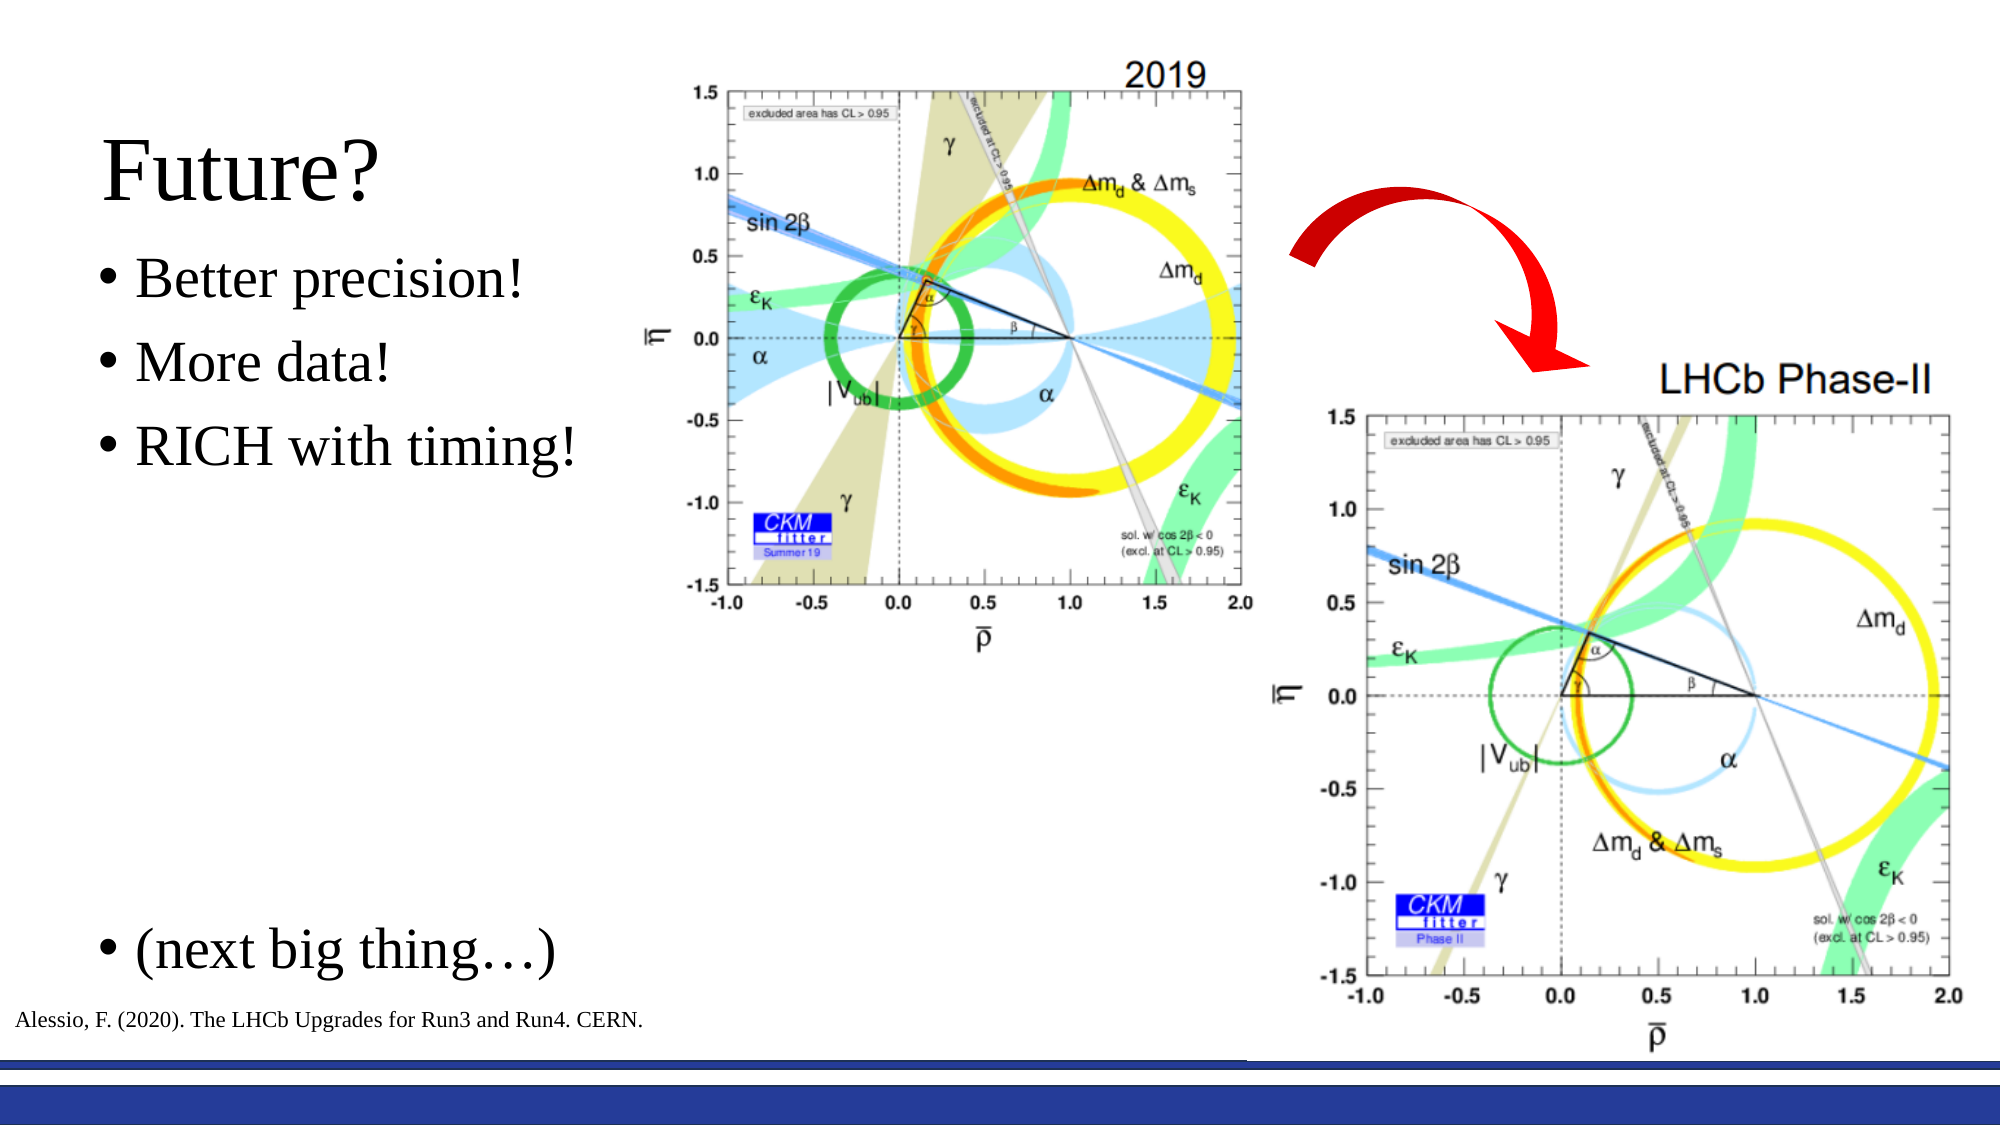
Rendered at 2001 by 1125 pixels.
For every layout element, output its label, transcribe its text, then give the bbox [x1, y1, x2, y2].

text_box [1287, 185, 1574, 357]
text_box Alessio, F. (2020). The LHCb Upgrades for Run3 and Run4. CERN. [0, 997, 1123, 1040]
list Better precision! More data! RICH with timing! (next big thing…) [83, 240, 688, 997]
text_box [0, 1060, 2000, 1070]
title Future? [85, 61, 628, 240]
picture [628, 37, 2001, 1061]
text_box [0, 1085, 2000, 1125]
title Future? [1269, 61, 1811, 280]
